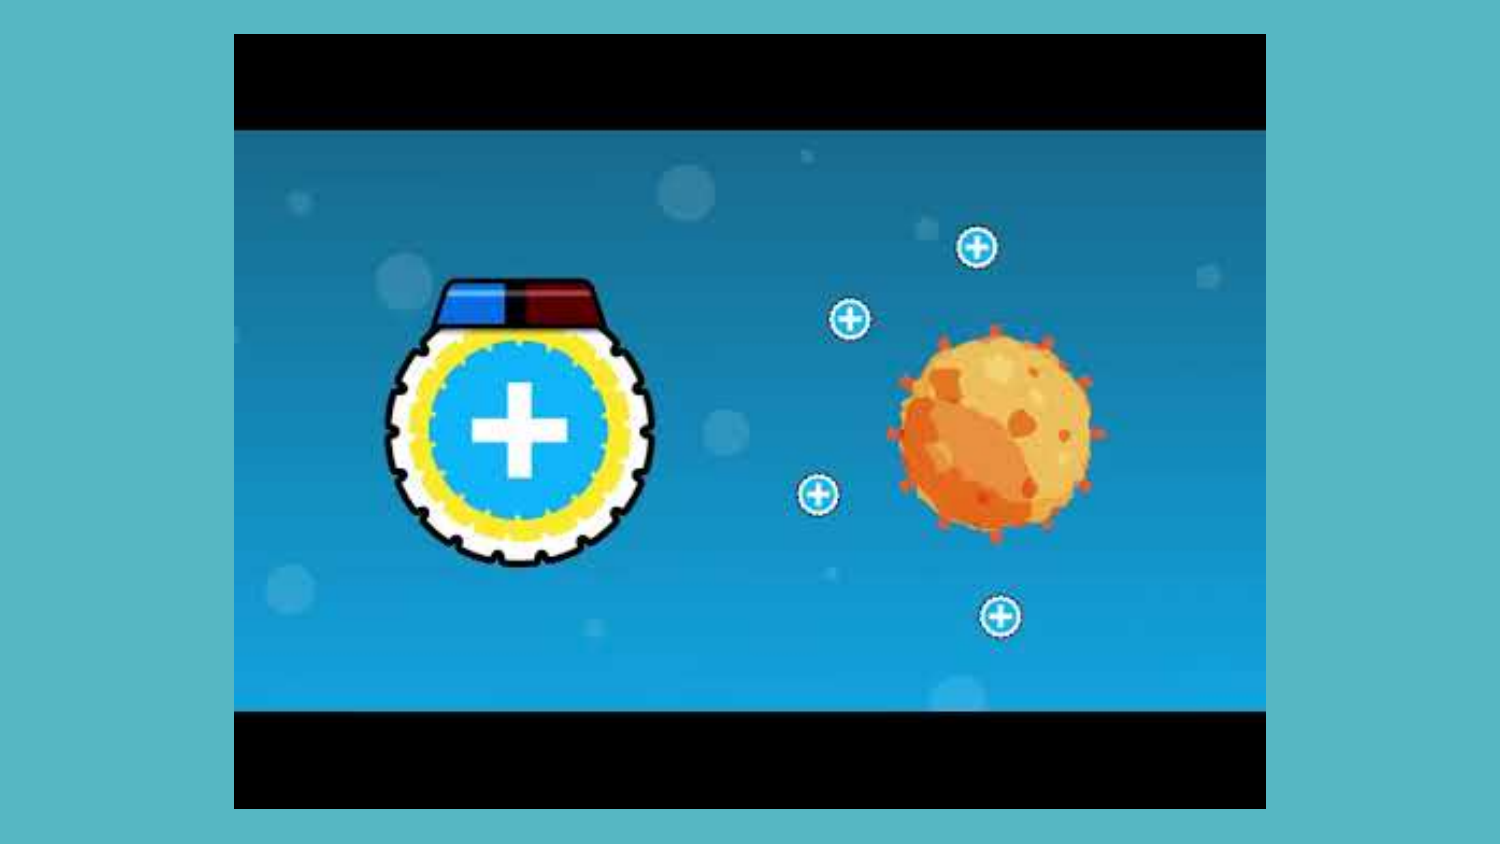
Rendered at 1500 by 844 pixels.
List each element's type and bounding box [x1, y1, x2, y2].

picture [233, 34, 1267, 810]
